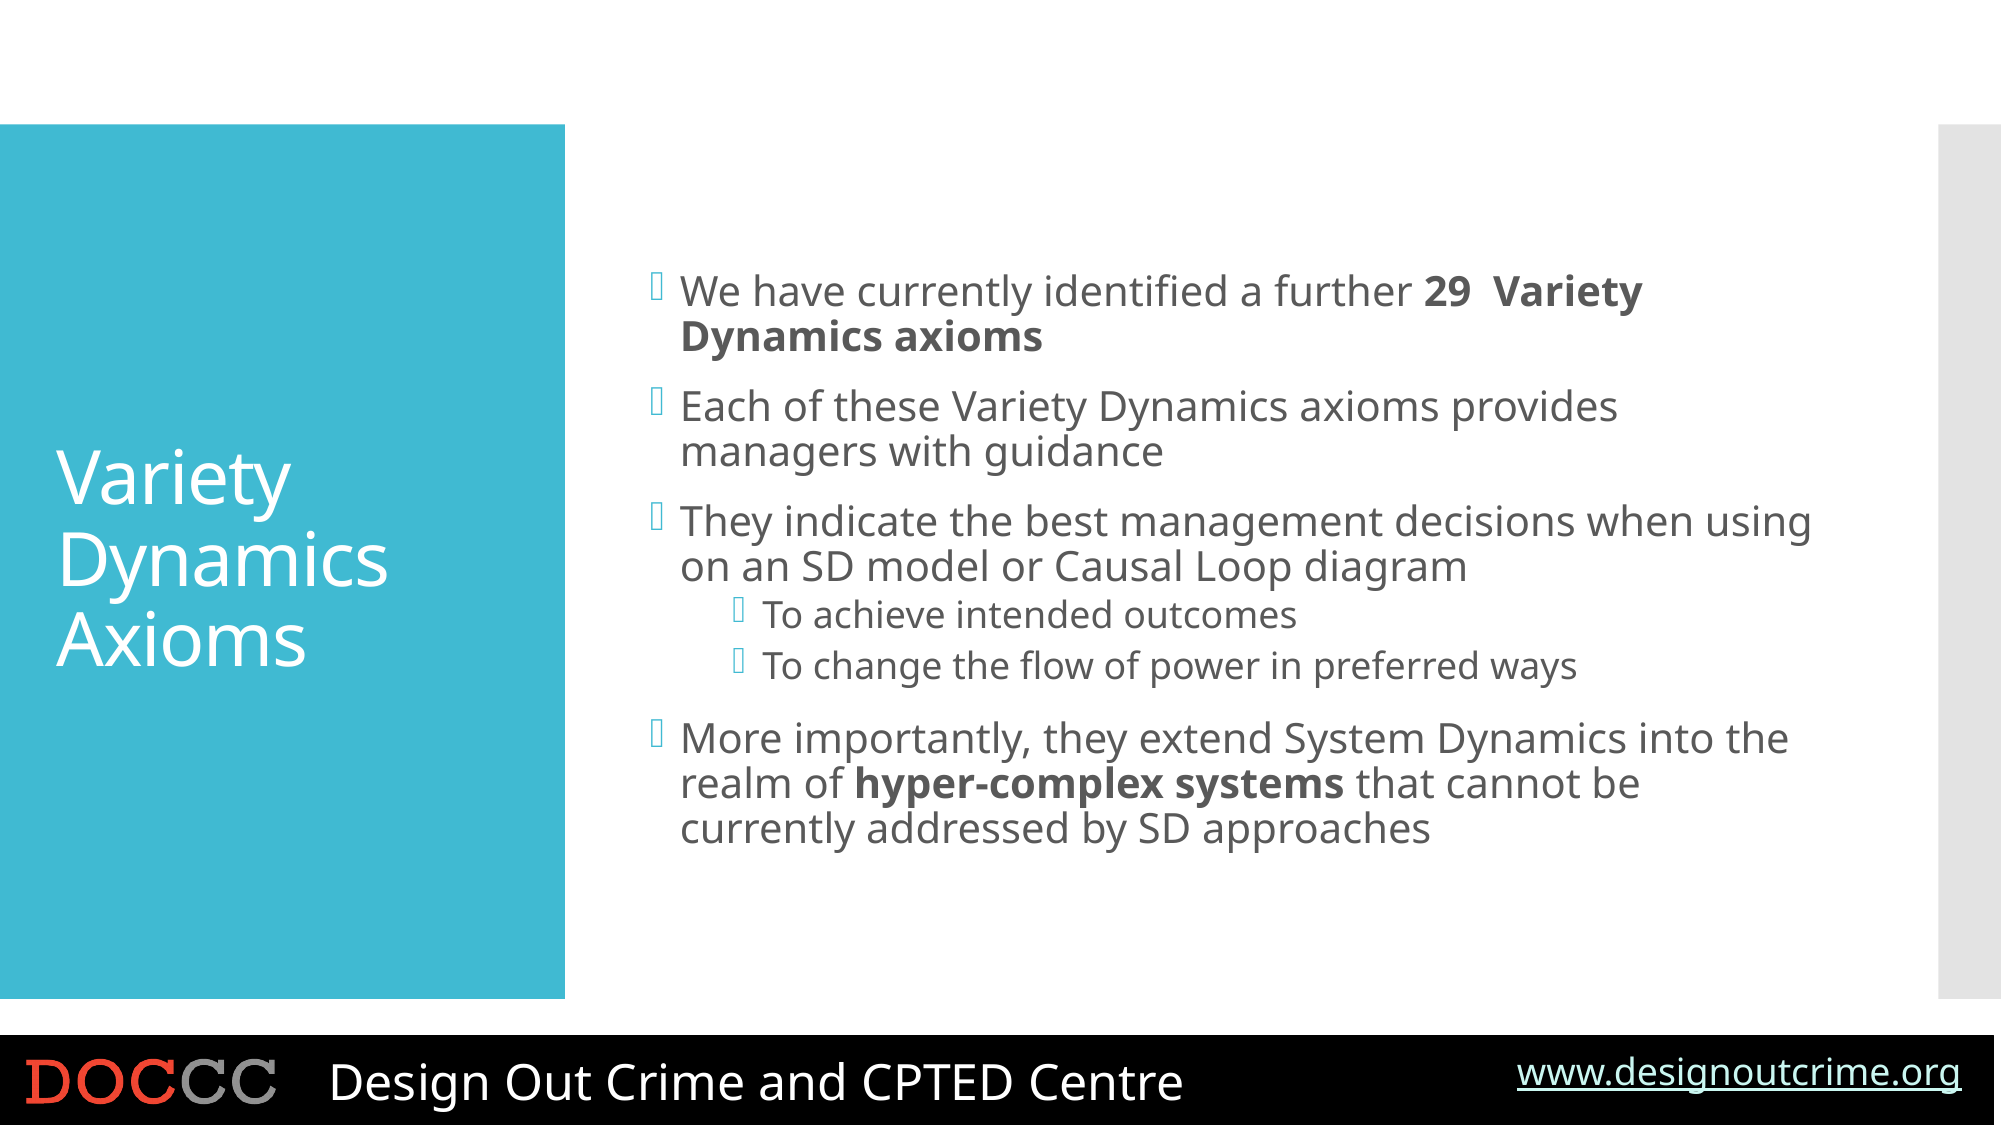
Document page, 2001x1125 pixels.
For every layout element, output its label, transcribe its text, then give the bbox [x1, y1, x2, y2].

picture [17, 1035, 288, 1125]
list We have currently identified a further 29 Variety Dynamics axioms Each of these Variety Dynamics axioms provides managers with guidance They indicate the best management decisions when using on an SD model or Causal Loop diagram To achieve intended outcomes To change the flow of power in preferred ways More importantly, they extend System Dynamics into the realm of hyper-complex systems that cannot be currently addressed by SD approaches [634, 141, 1835, 982]
title Variety Dynamics Axioms [41, 184, 525, 940]
